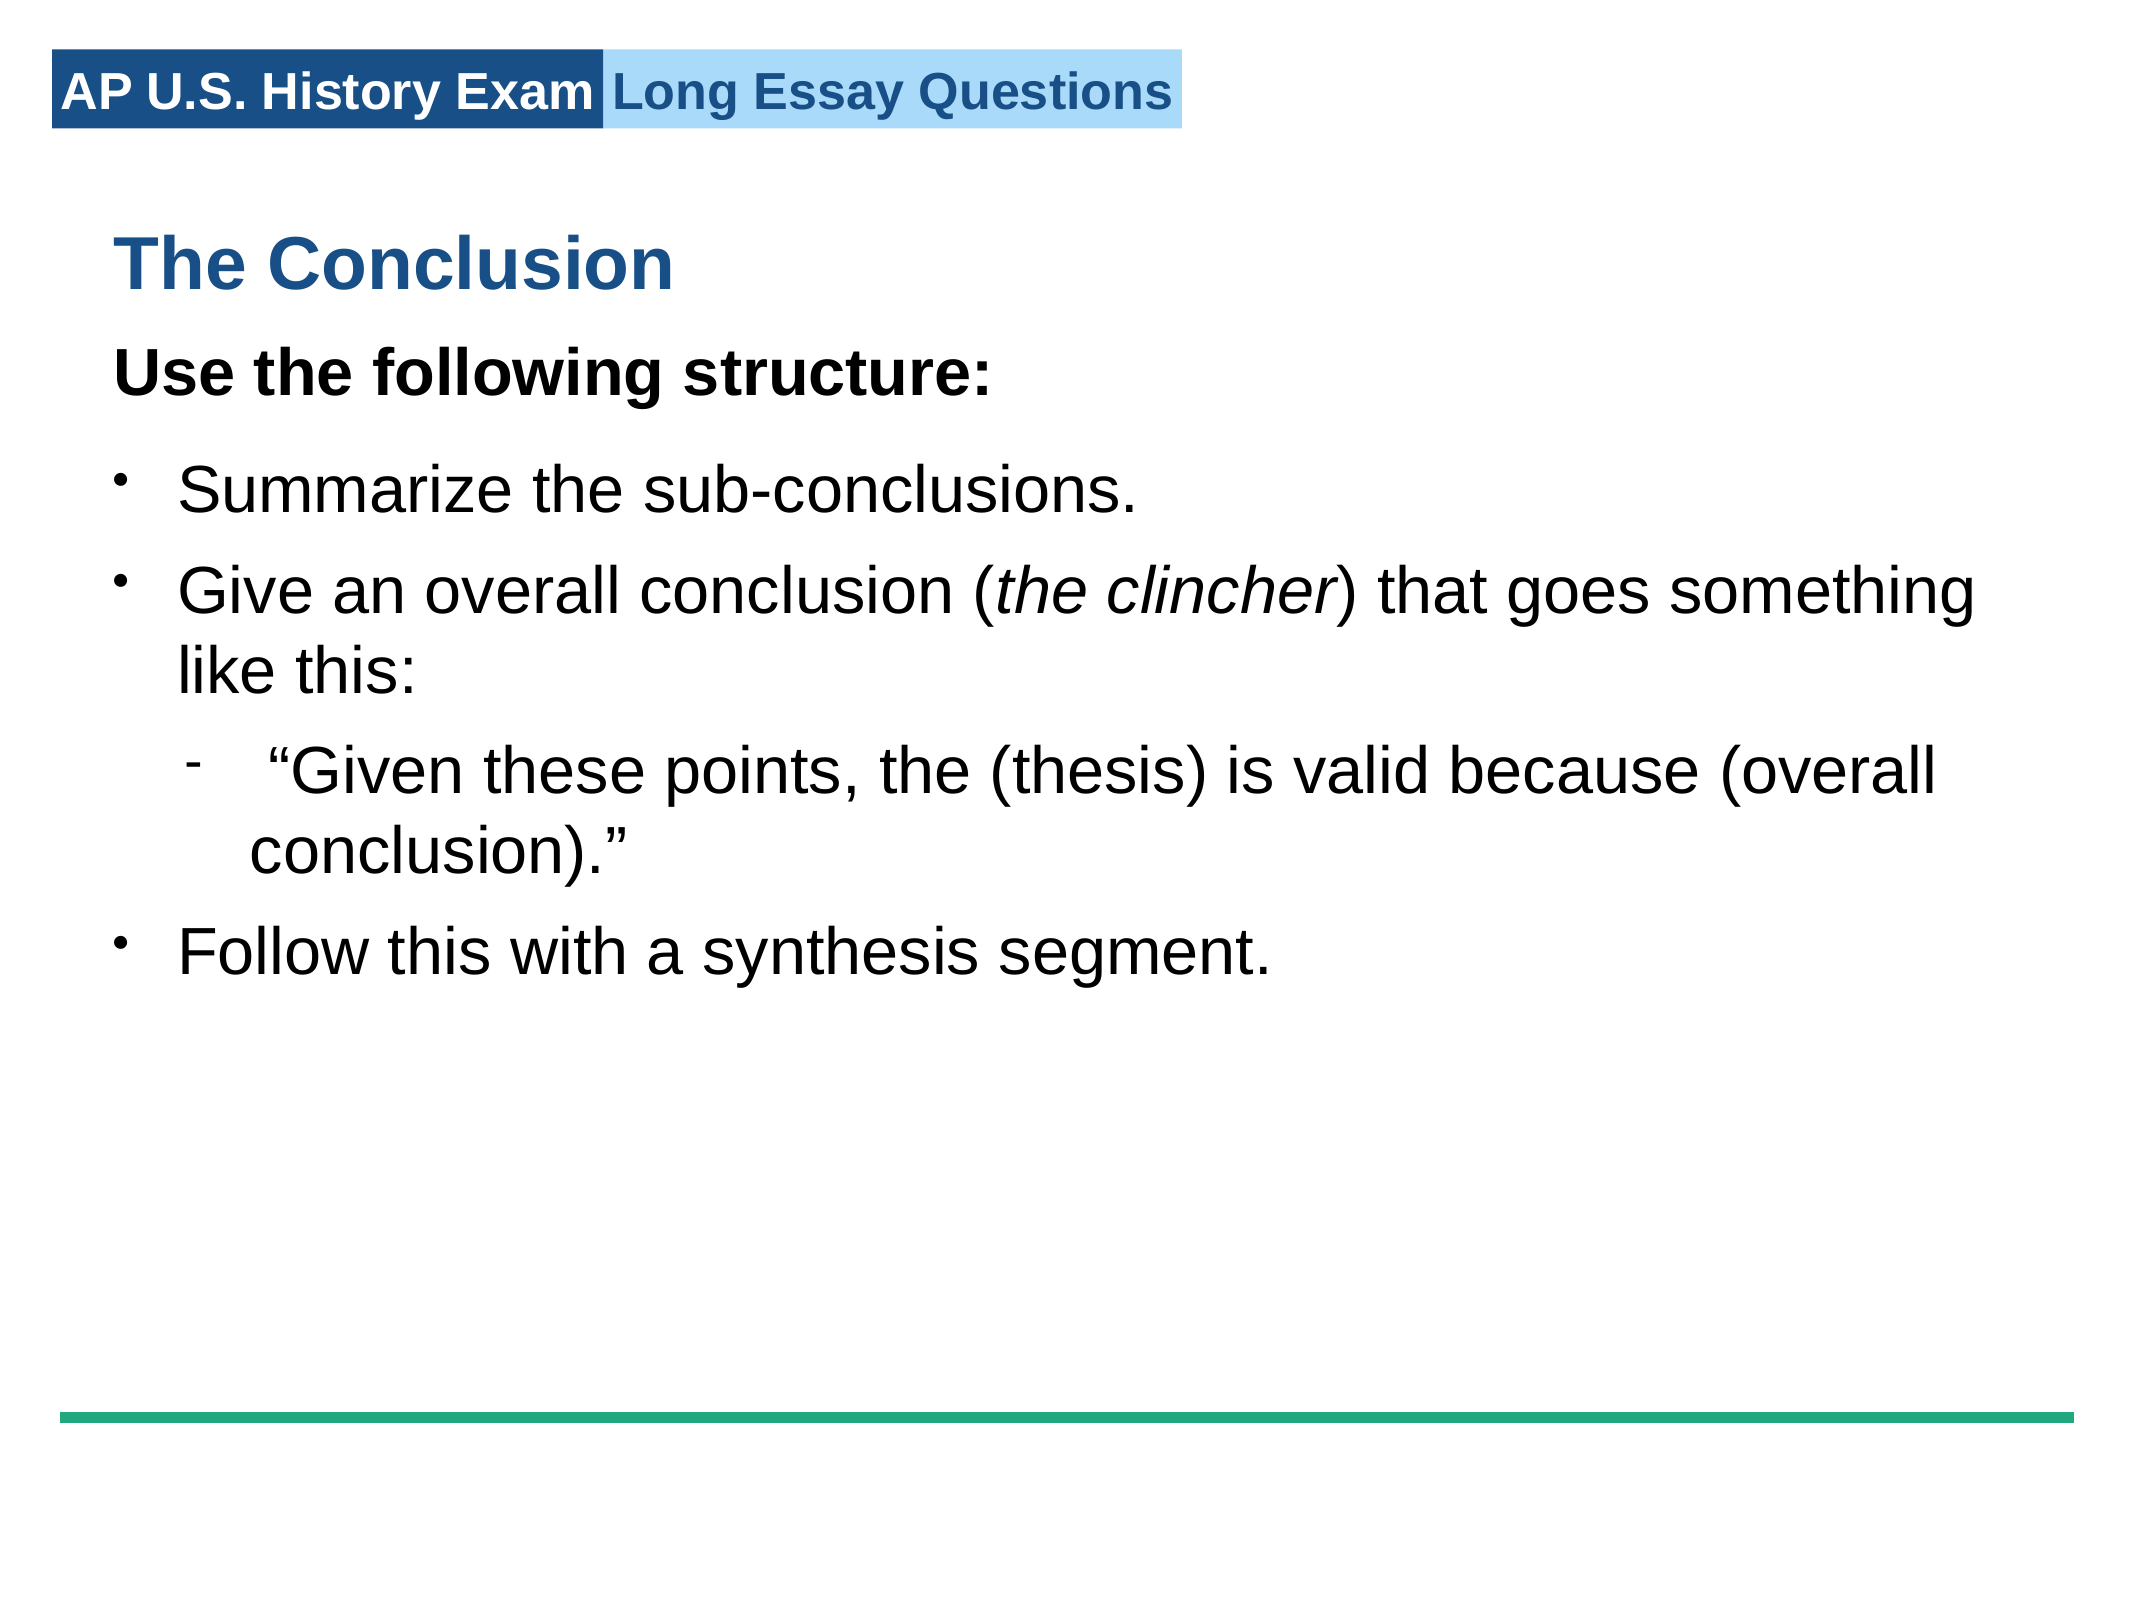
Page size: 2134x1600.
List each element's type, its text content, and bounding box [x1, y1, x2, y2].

text_box The Conclusion [105, 205, 685, 313]
text_box Summarize the sub-conclusions. Give an overall conclusion (the clincher) that goes something like this: “Given these points, the (thesis) is valid because (overall conclusion).” Follow this with a synthesis segment. [103, 437, 2032, 997]
text_box Use the following structure: [105, 320, 1004, 417]
